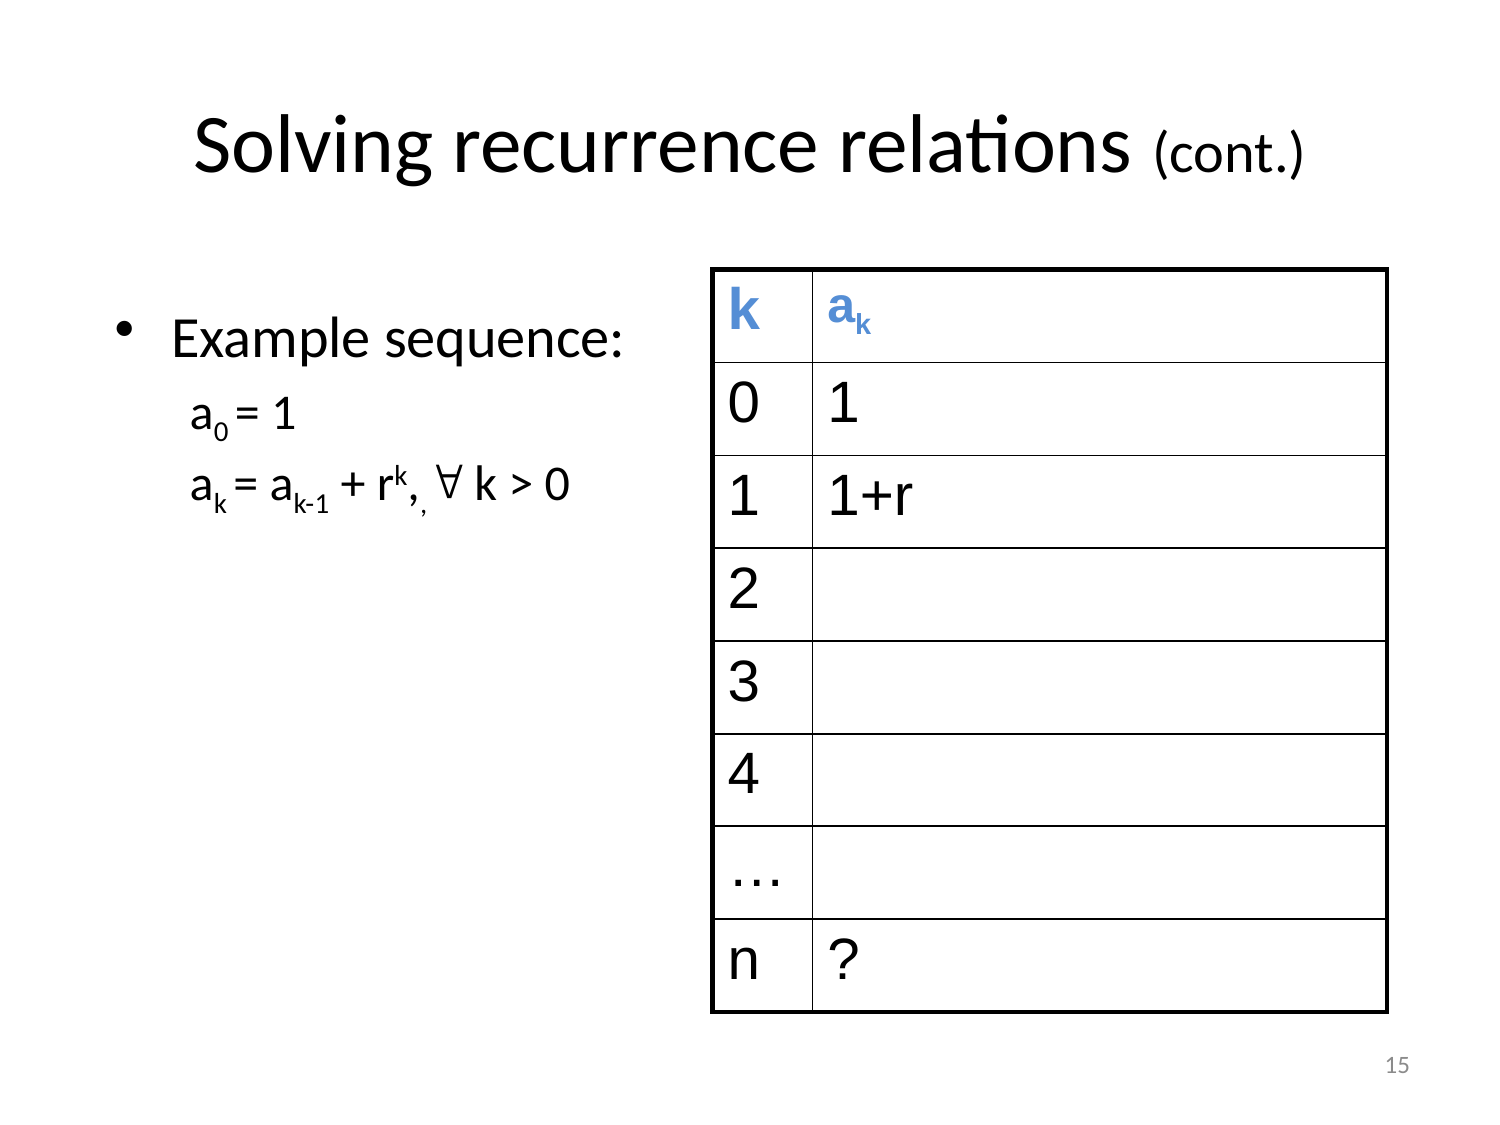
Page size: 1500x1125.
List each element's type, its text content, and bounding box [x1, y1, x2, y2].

table_cell 1+r [813, 456, 1385, 547]
table_cell n [715, 920, 812, 1010]
table_cell 0 [715, 363, 812, 455]
table_cell [813, 642, 1385, 733]
table_cell 1 [813, 363, 1385, 455]
table_cell … [715, 827, 812, 918]
title Solving recurrence relations (cont.) [75, 45, 1425, 233]
table_cell [813, 827, 1385, 918]
table_cell 4 [715, 735, 812, 825]
table_cell 2 [715, 549, 812, 640]
table_cell [813, 735, 1385, 825]
table_cell ? [813, 920, 1385, 1010]
text_box Example sequence: a0 = 1 ak = ak-1 + rk,, k > 0 [99, 299, 700, 963]
table_cell [813, 549, 1385, 640]
table_header k [715, 272, 812, 362]
table_cell 1 [715, 456, 812, 547]
table_header ak [813, 272, 1385, 362]
slide_number 15 [1074, 1024, 1425, 1103]
table_cell 3 [715, 642, 812, 733]
